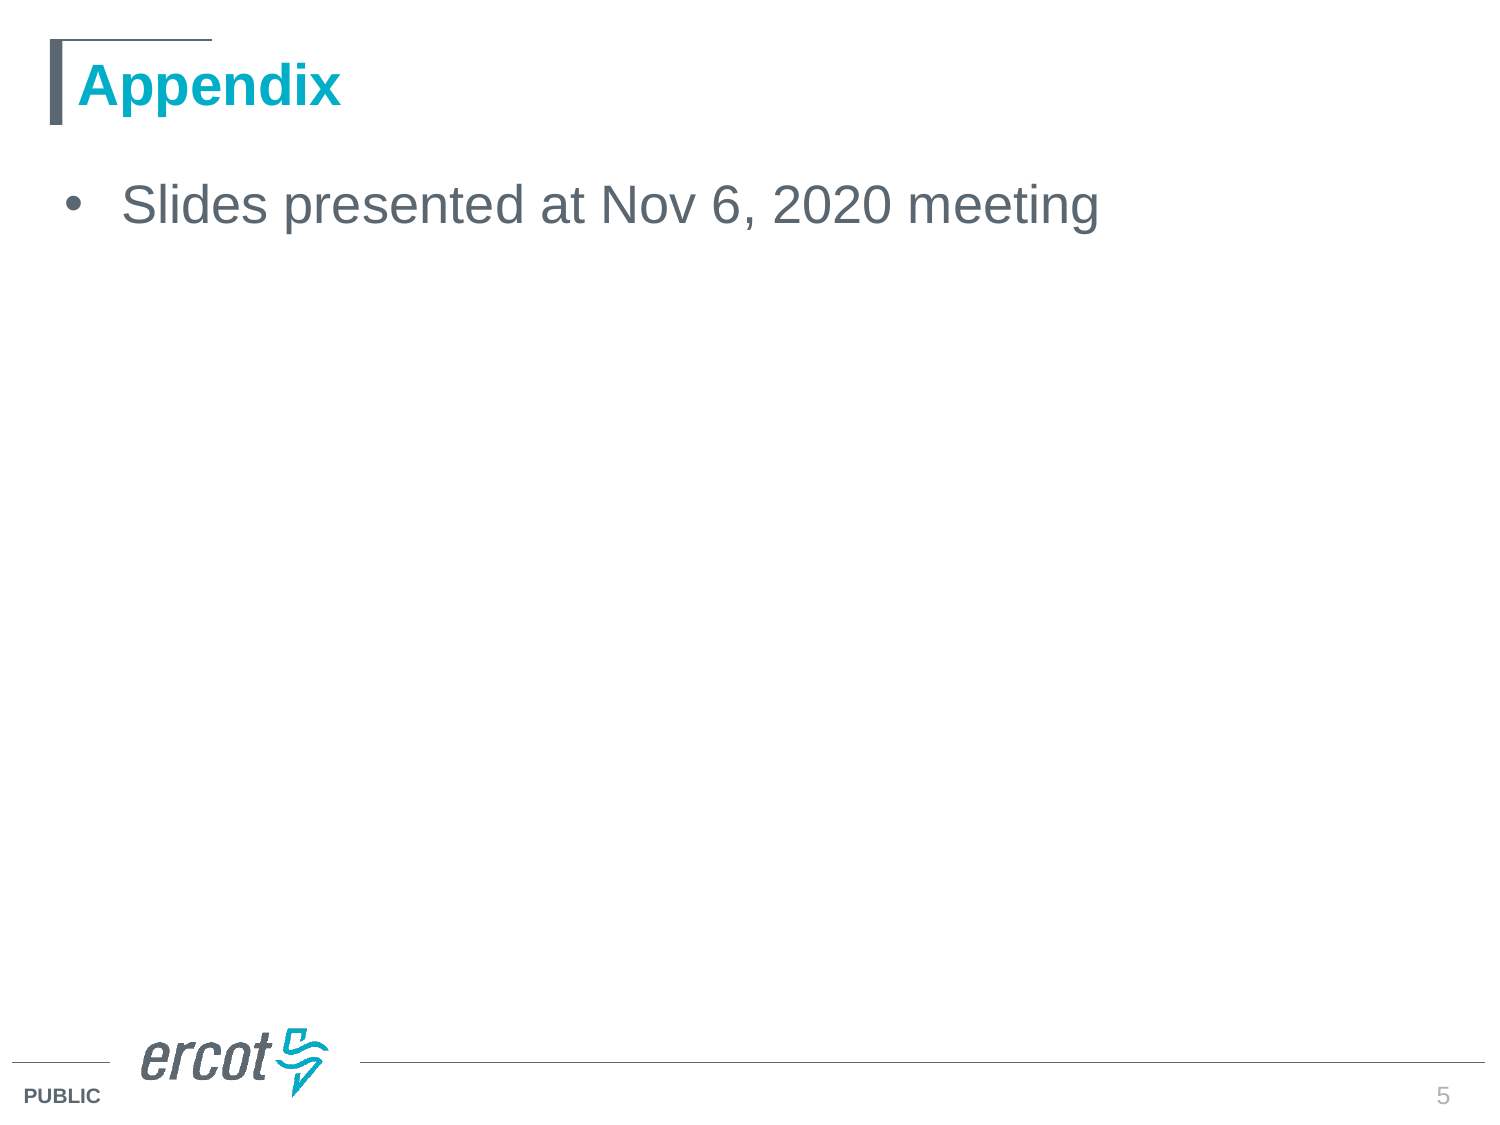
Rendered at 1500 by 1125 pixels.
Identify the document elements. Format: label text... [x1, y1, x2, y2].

picture [137, 1024, 332, 1100]
list Slides presented at Nov 6, 2020 meeting [50, 162, 1450, 992]
title Appendix [62, 39, 1450, 125]
slide_number 5 [1400, 1076, 1488, 1113]
